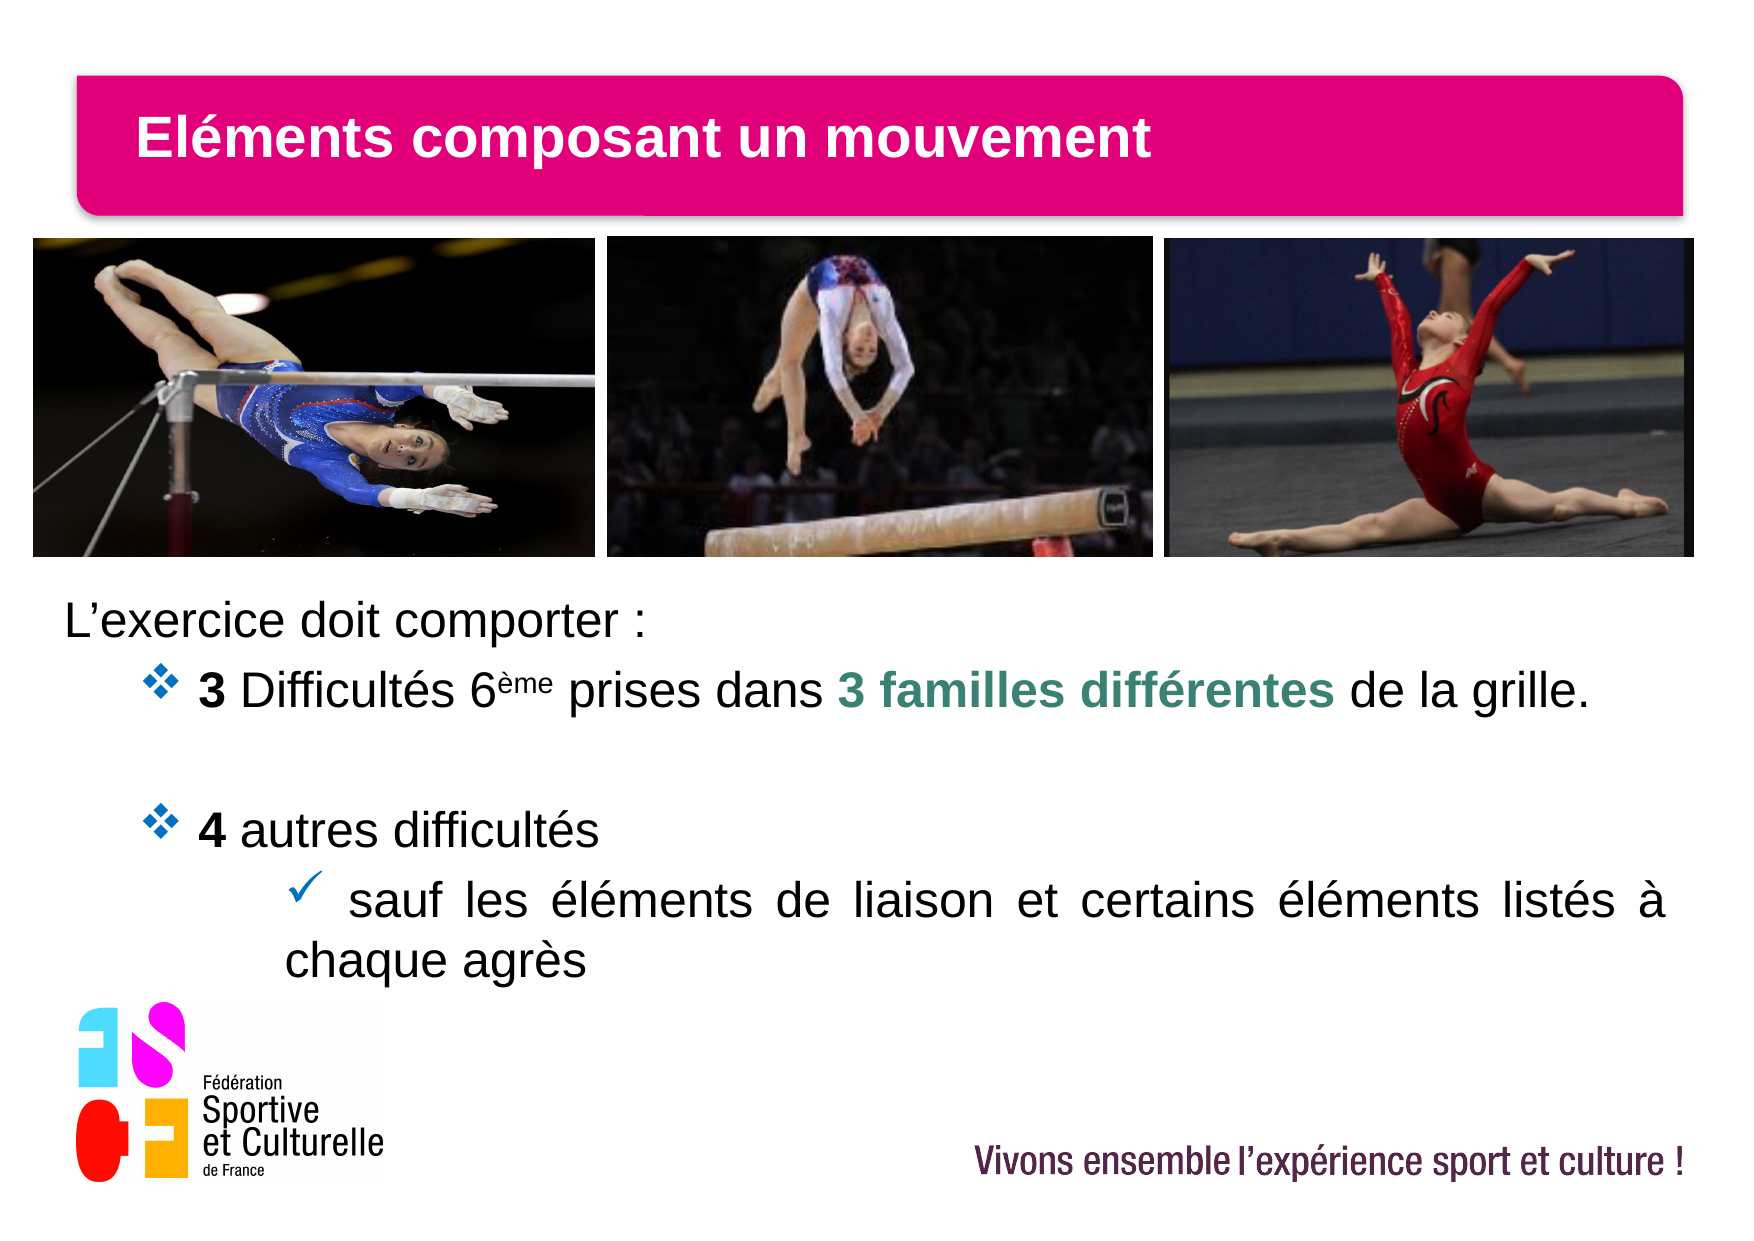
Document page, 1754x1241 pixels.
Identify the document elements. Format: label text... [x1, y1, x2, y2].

picture [974, 1144, 1682, 1182]
picture [32, 237, 596, 558]
picture [76, 1114, 383, 1182]
picture [1164, 237, 1694, 558]
text_box L’exercice doit comporter : 3 Difficultés 6ème prises dans 3 familles différentes de la grille. 4 autres difficultés sauf les éléments de liaison et certains éléments listés à chaque agrès [46, 579, 1684, 1114]
picture [607, 236, 1153, 557]
title Eléments composant un mouvement [76, 75, 1684, 216]
